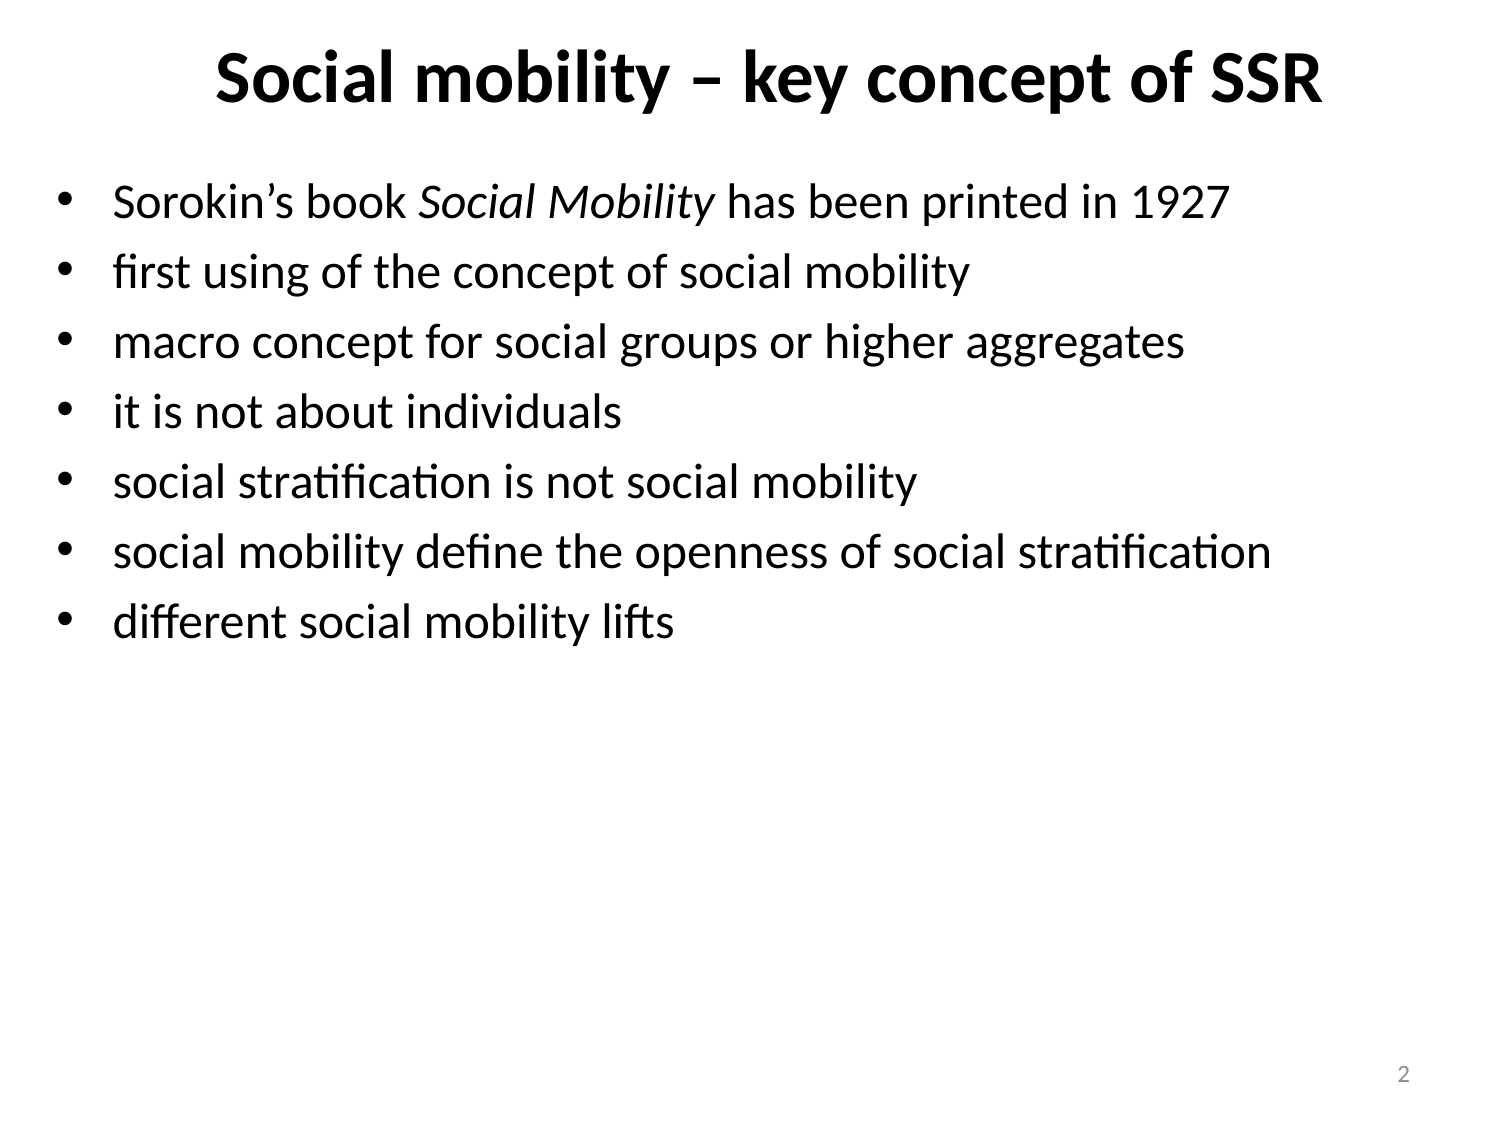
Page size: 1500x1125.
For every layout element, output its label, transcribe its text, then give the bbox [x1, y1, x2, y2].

list Sorokin’s book Social Mobility has been printed in 1927 first using of the concept of social mobility macro concept for social groups or higher aggregates it is not about individuals social stratification is not social mobility social mobility define the openness of social stratification different social mobility lifts [41, 160, 1447, 1106]
title Social mobility – key concept of SSR [76, 19, 1465, 126]
